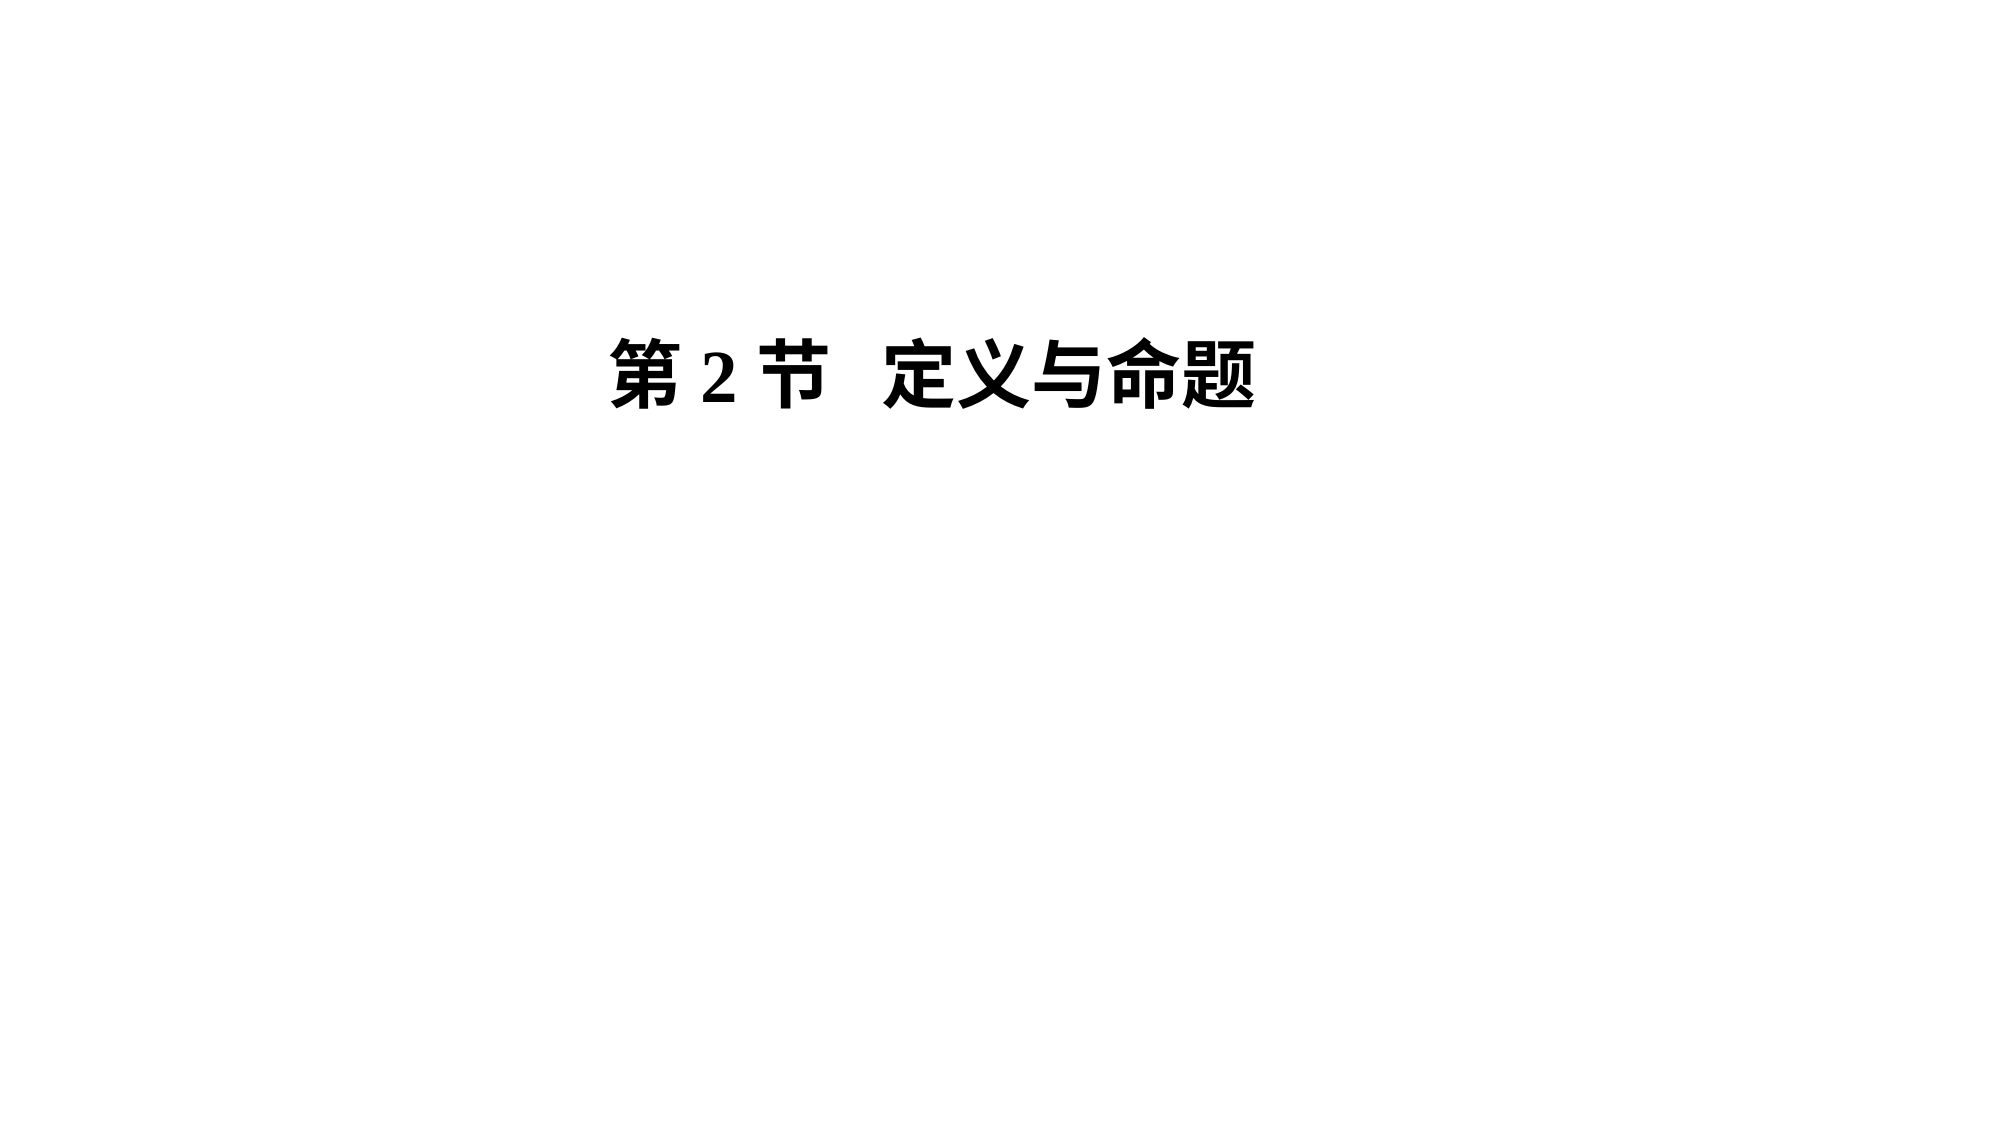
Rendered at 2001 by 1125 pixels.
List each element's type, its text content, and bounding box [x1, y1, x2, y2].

text_box 第2节 定义与命题 [306, 274, 1559, 560]
